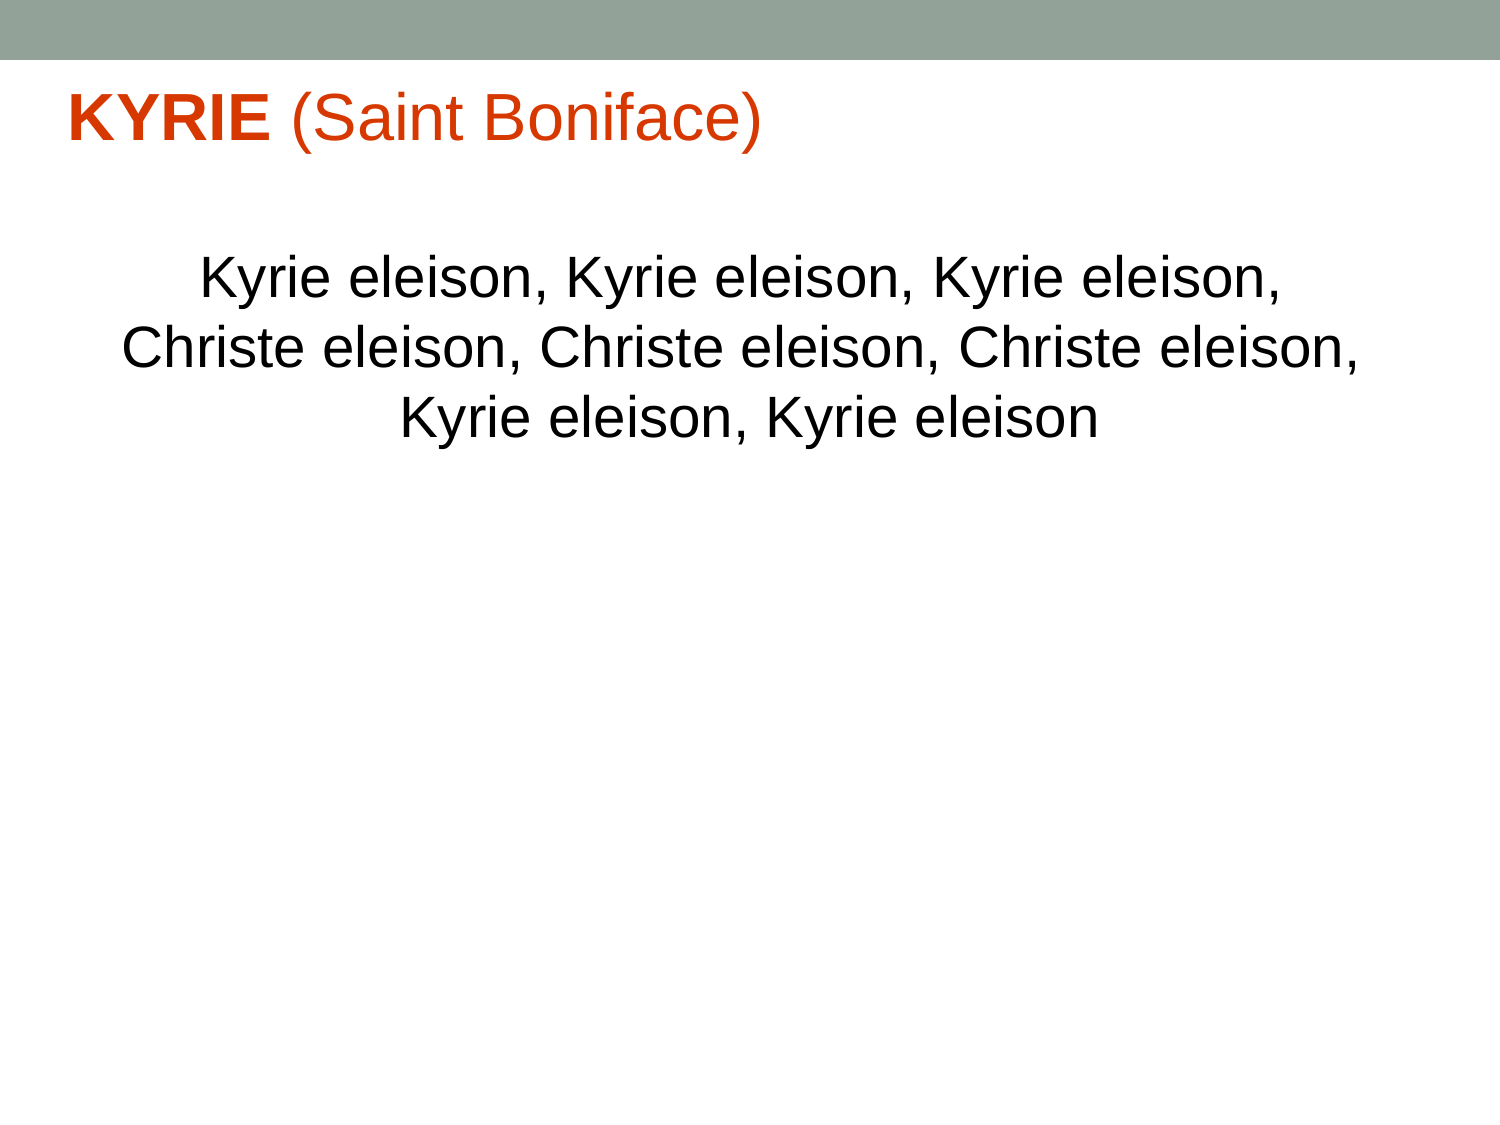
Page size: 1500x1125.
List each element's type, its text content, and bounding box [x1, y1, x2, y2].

text_box KYRIE (Saint Boniface) [53, 66, 1400, 161]
text_box Kyrie eleison, Kyrie eleison, Kyrie eleison, Christe eleison, Christe eleison, Christe eleison, Kyrie eleison, Kyrie eleison [9, 231, 1491, 1071]
